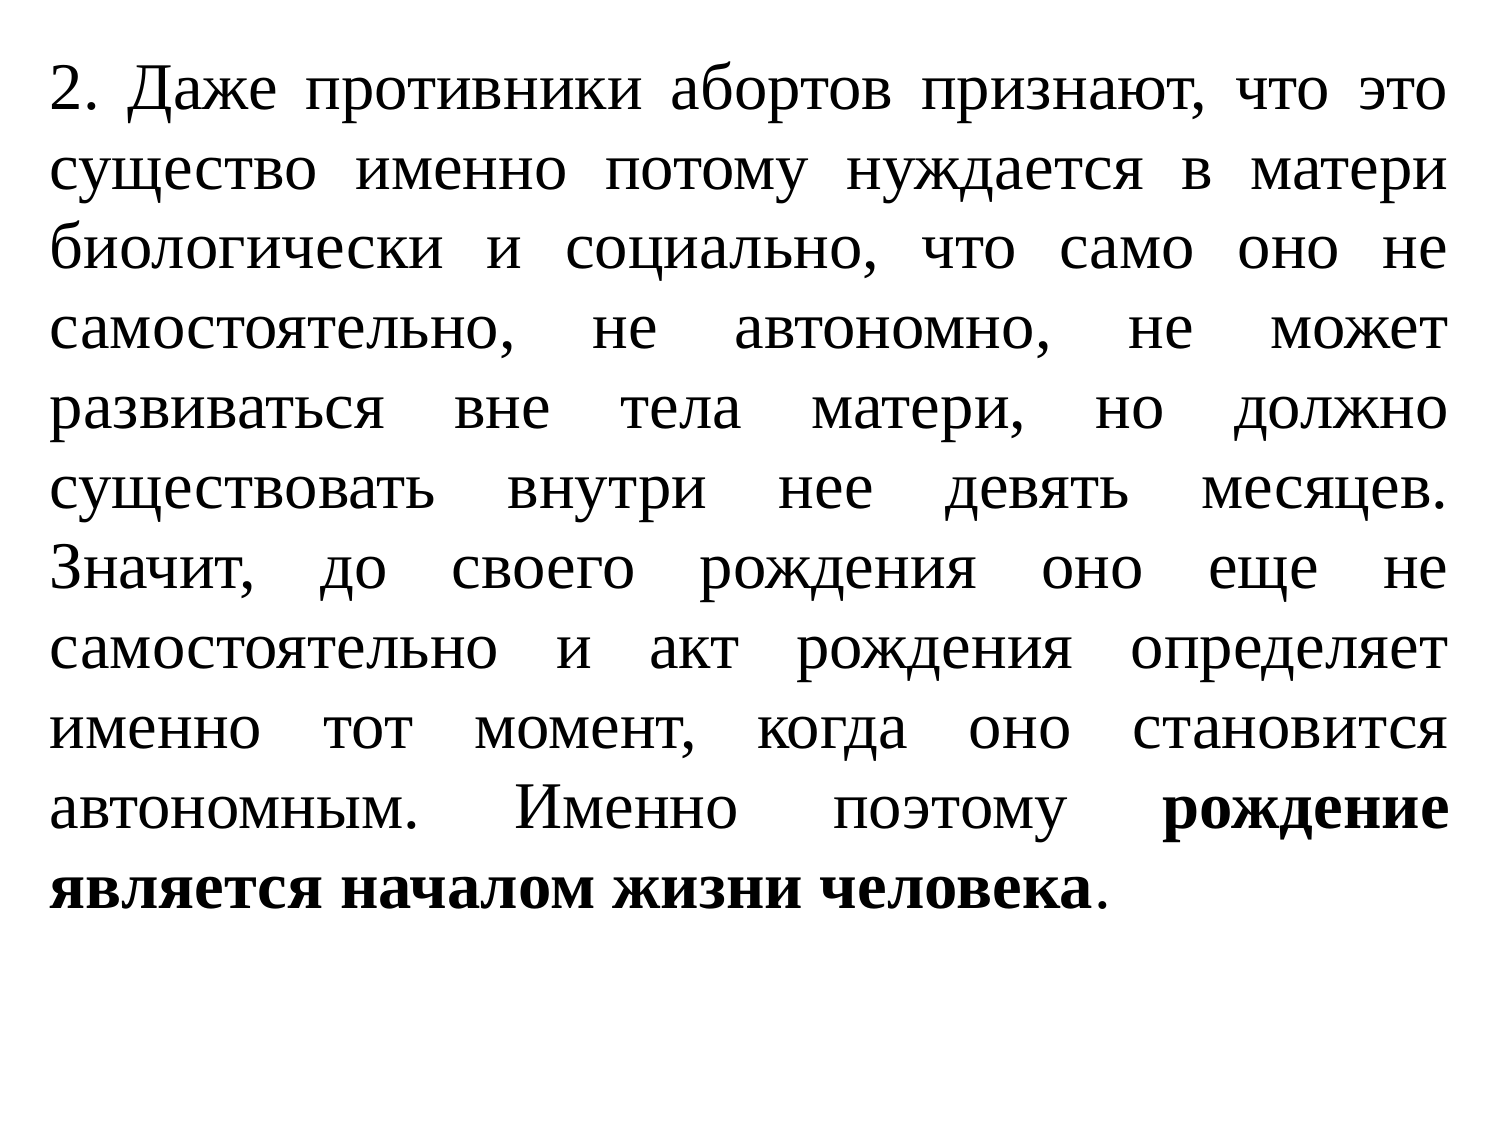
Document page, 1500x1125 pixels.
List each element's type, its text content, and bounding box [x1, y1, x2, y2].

text_box 2. Даже противники абортов признают, что это существо именно потому нуждается в матери биологически и социально, что само оно не самостоятельно, не автономно, не может развиваться вне тела матери, но должно существовать внутри нее девять месяцев. Значит, до своего рождения оно еще не самостоятельно и акт рождения определяет именно тот момент, когда оно становится автономным. Именно поэтому рождение является началом жизни человека. [35, 35, 1465, 930]
